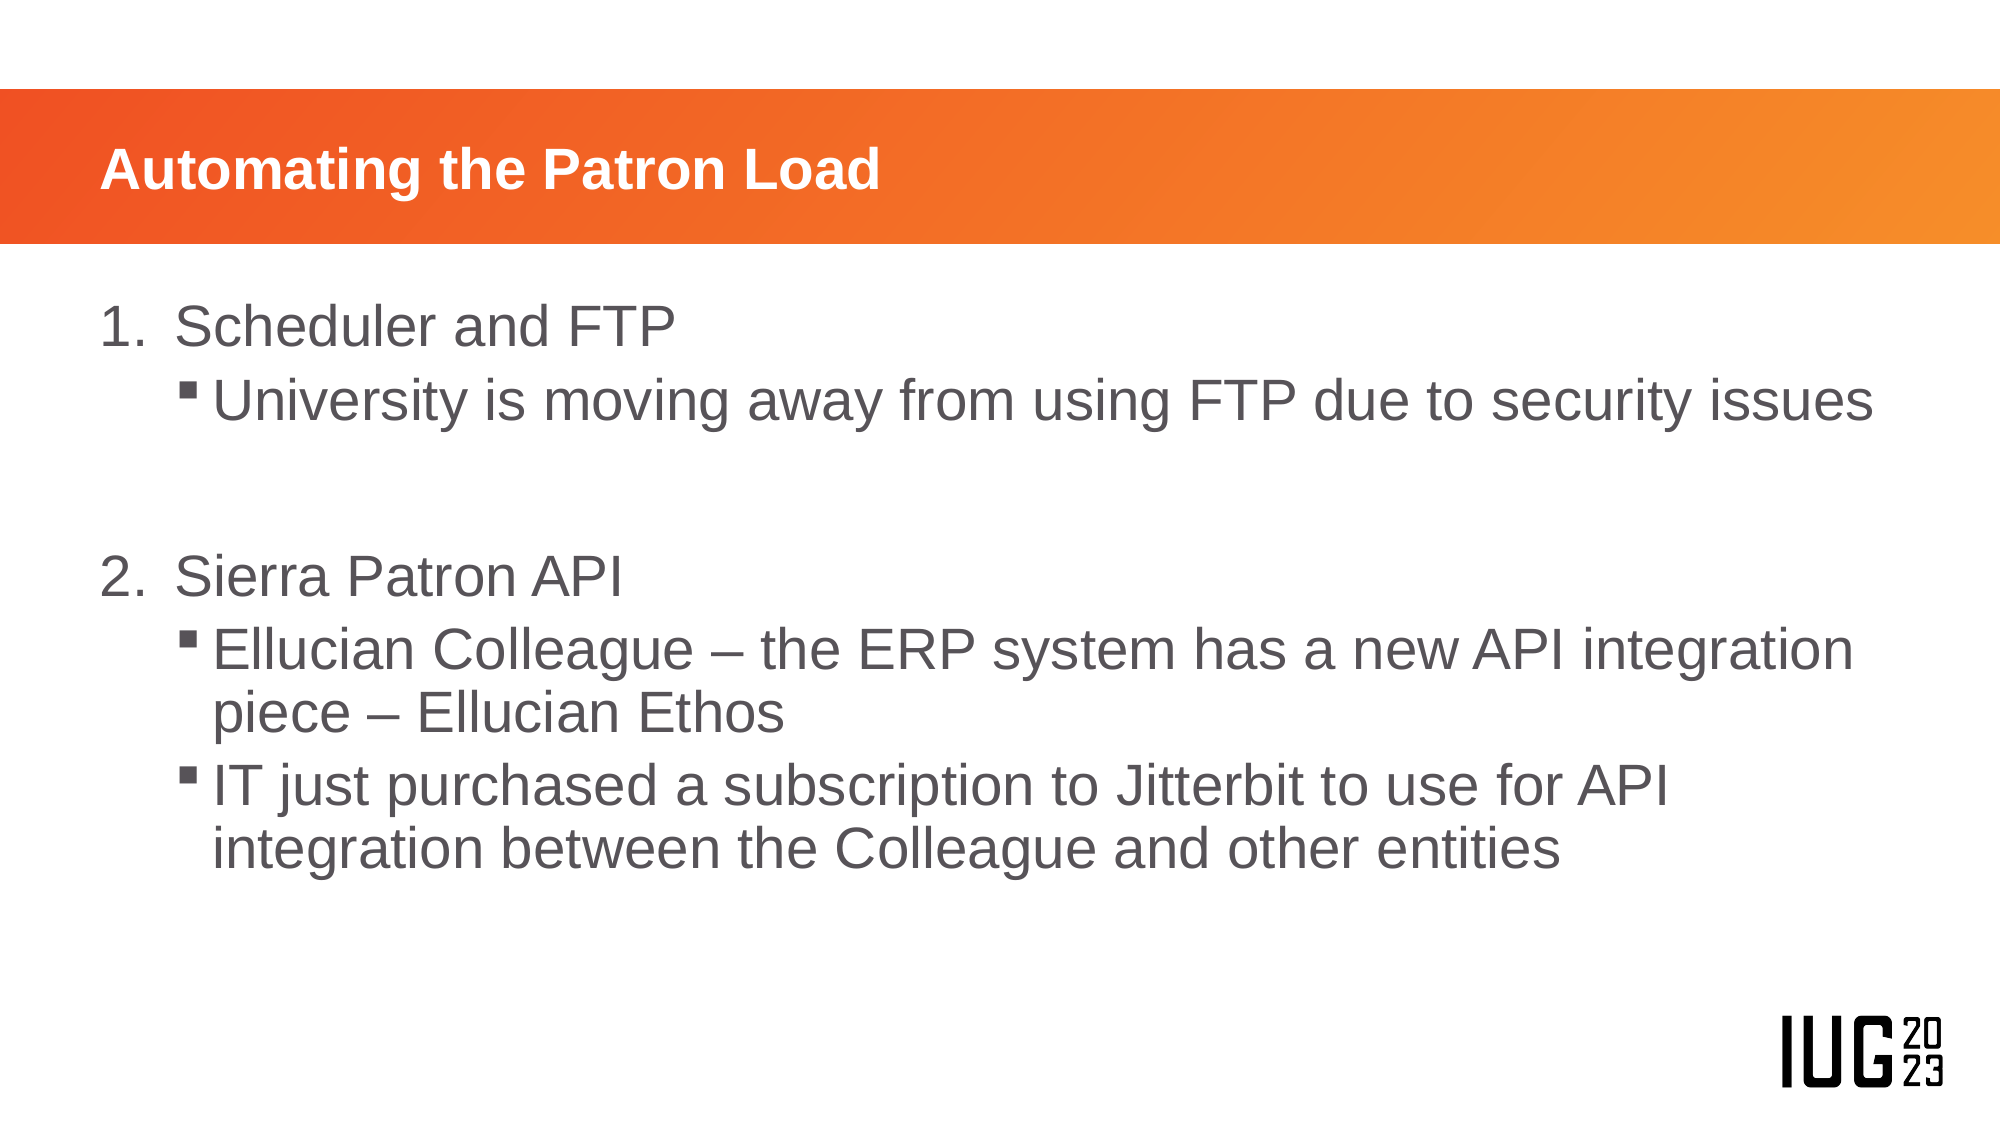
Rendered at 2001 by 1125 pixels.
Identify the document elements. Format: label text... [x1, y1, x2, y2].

title Automating the Patron Load [84, 110, 1903, 232]
list Scheduler and FTP University is moving away from using FTP due to security issues Sierra Patron API Ellucian Colleague – the ERP system has a new API integration piece – Ellucian Ethos IT just purchased a subscription to Jitterbit to use for API integration between the Colleague and other entities [84, 289, 1903, 1014]
picture [1776, 1011, 1948, 1092]
